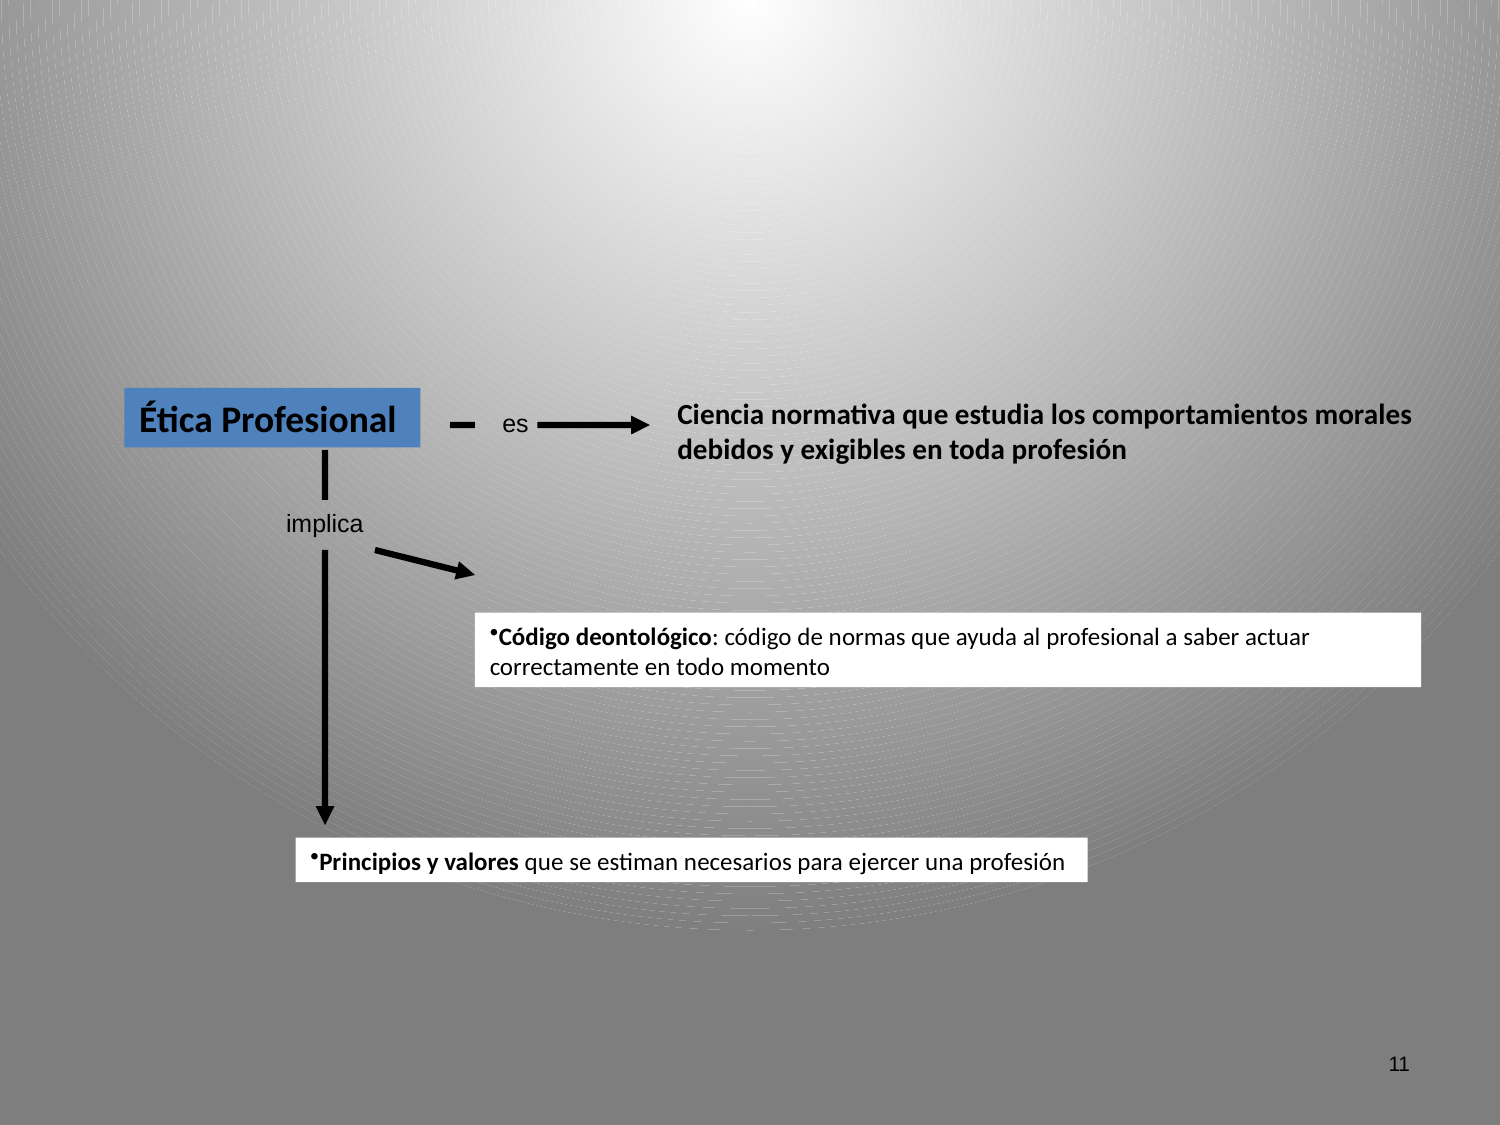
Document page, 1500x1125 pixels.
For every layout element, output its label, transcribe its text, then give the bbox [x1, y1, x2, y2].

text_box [99, 387, 1438, 883]
slide_number 11 [1074, 1042, 1425, 1103]
